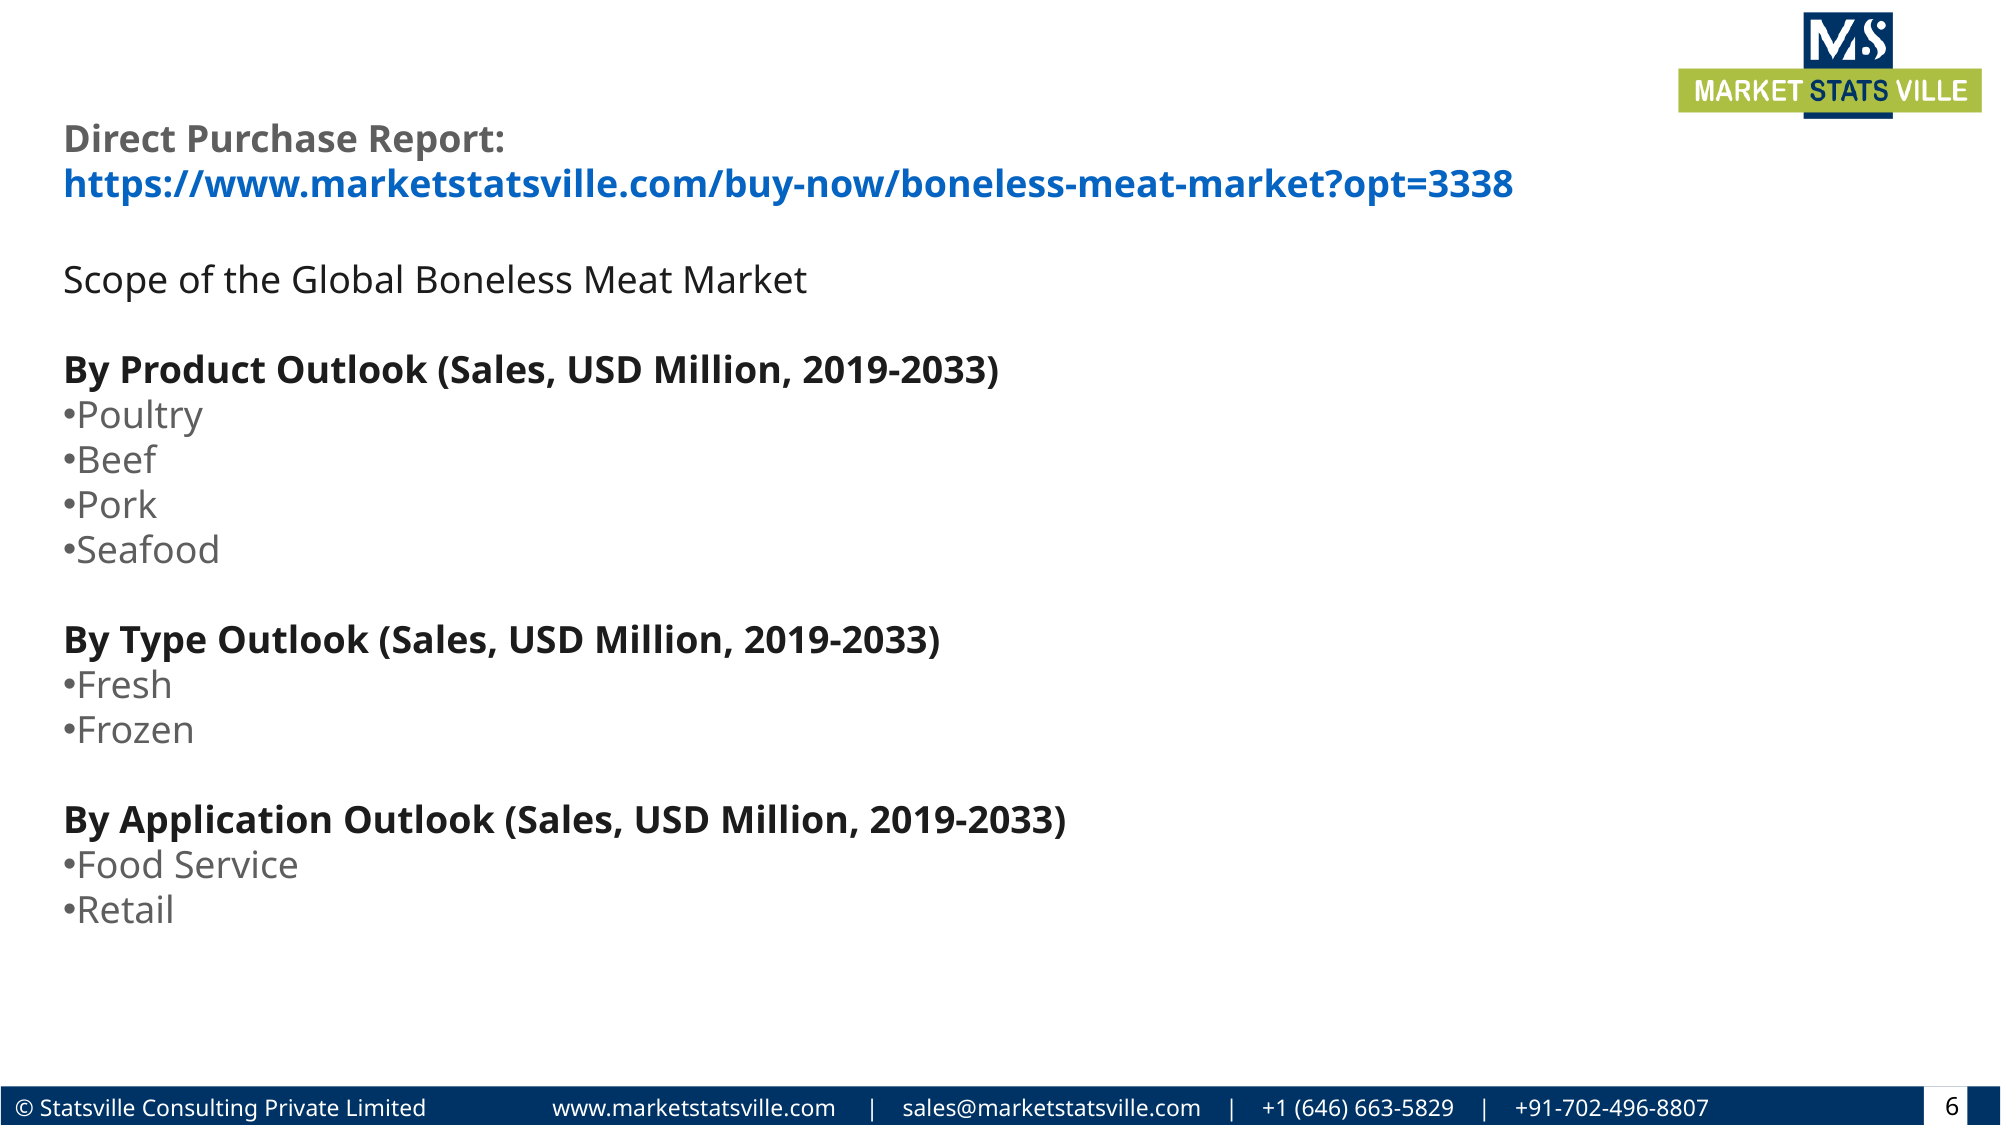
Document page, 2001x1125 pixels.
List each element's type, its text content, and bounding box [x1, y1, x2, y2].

slide_number [137, 1042, 588, 1103]
text_box Direct Purchase Report: https://www.marketstatsville.com/buy-now/boneless-meat-market?opt=3338 Scope of the Global Boneless Meat Market By Product Outlook (Sales, USD Million, 2019-2033) Poultry Beef Pork Seafood By Type Outlook (Sales, USD Million, 2019-2033) Fresh Frozen By Application Outlook (Sales, USD Million, 2019-2033) Food Service Retail [48, 107, 1943, 939]
picture [1678, 12, 1982, 119]
slide_number 6 [1861, 1077, 1975, 1125]
